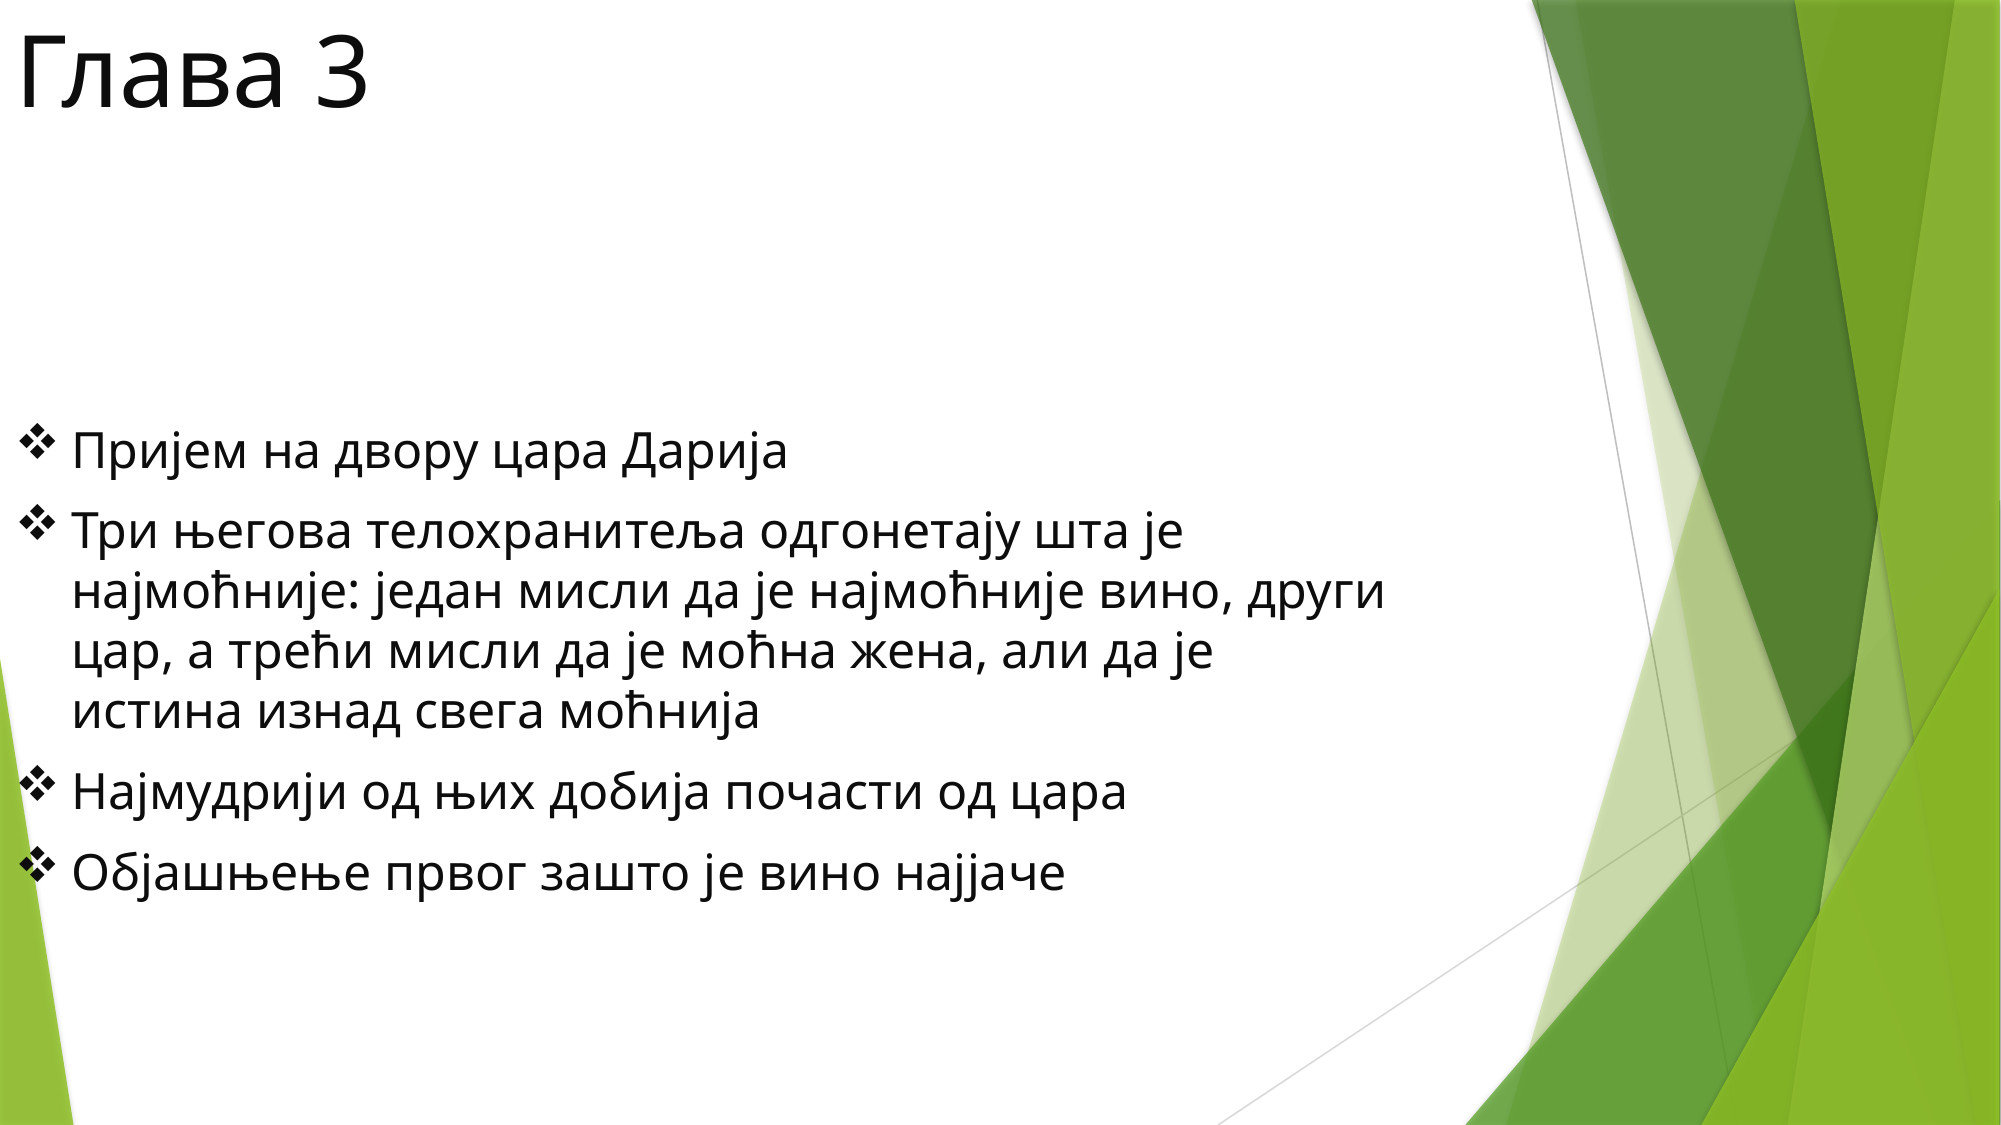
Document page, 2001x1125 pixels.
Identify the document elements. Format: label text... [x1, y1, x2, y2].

title Глава 3 [0, 0, 1522, 142]
list Пријем на двору цара Дарија Три његова телохранитеља одгонетају шта је најмоћније: један мисли да је најмоћније вино, други цар, а трећи мисли да је моћна жена, али да је истина изнад свега моћнија Најмудрији од њих добија почасти од цара Објашњење првог зашто је вино најјаче [0, 410, 1411, 1048]
